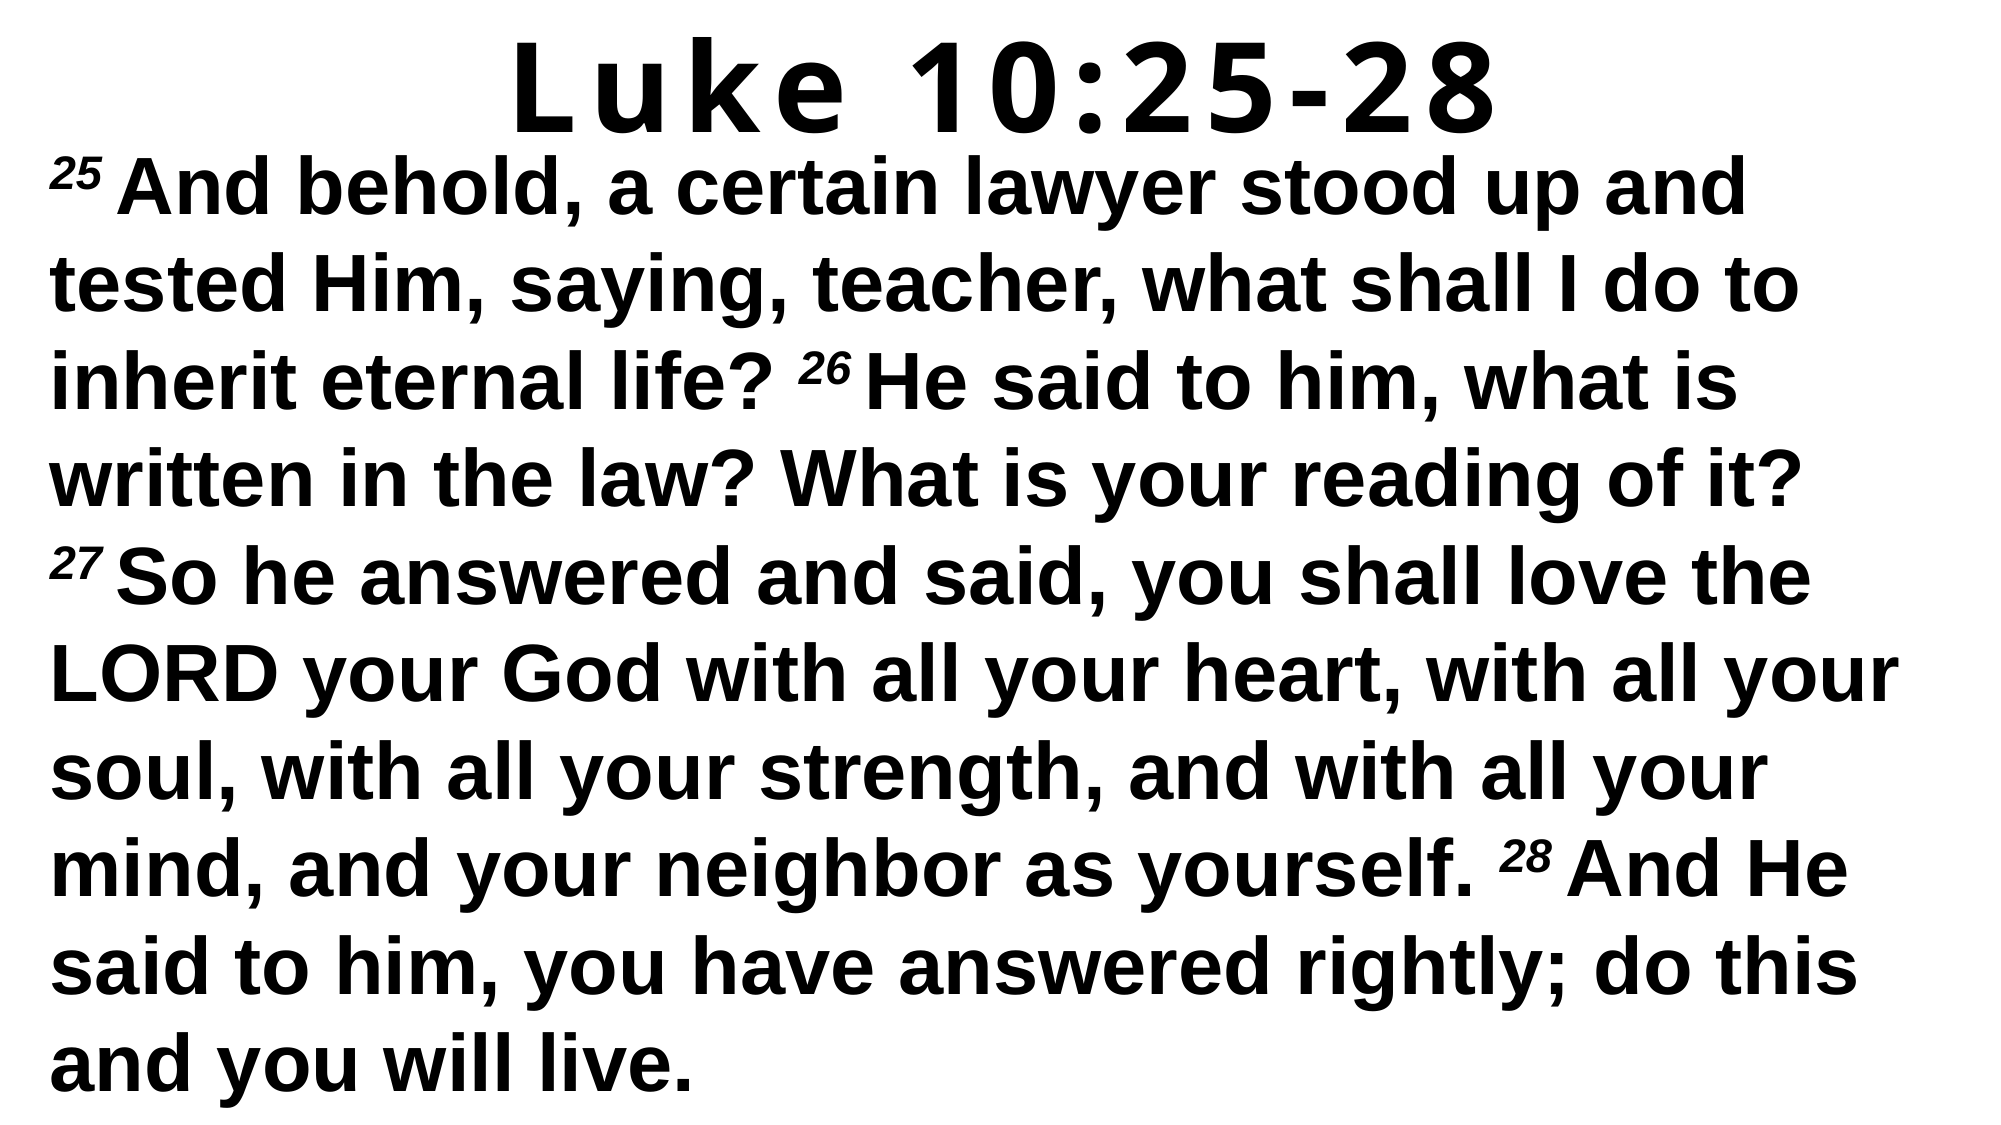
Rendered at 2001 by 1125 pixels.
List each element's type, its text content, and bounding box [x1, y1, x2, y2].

text_box 25 And behold, a certain lawyer stood up and tested Him, saying, teacher, what shall I do to inherit eternal life? 26 He said to him, what is written in the law? What is your reading of it? 27 So he answered and said, you shall love the Lord your God with all your heart, with all your soul, with all your strength, and with all your mind, and your neighbor as yourself. 28 And He said to him, you have answered rightly; do this and you will live. [35, 125, 1970, 1116]
text_box Luke 10:25-28 [491, 0, 1514, 165]
